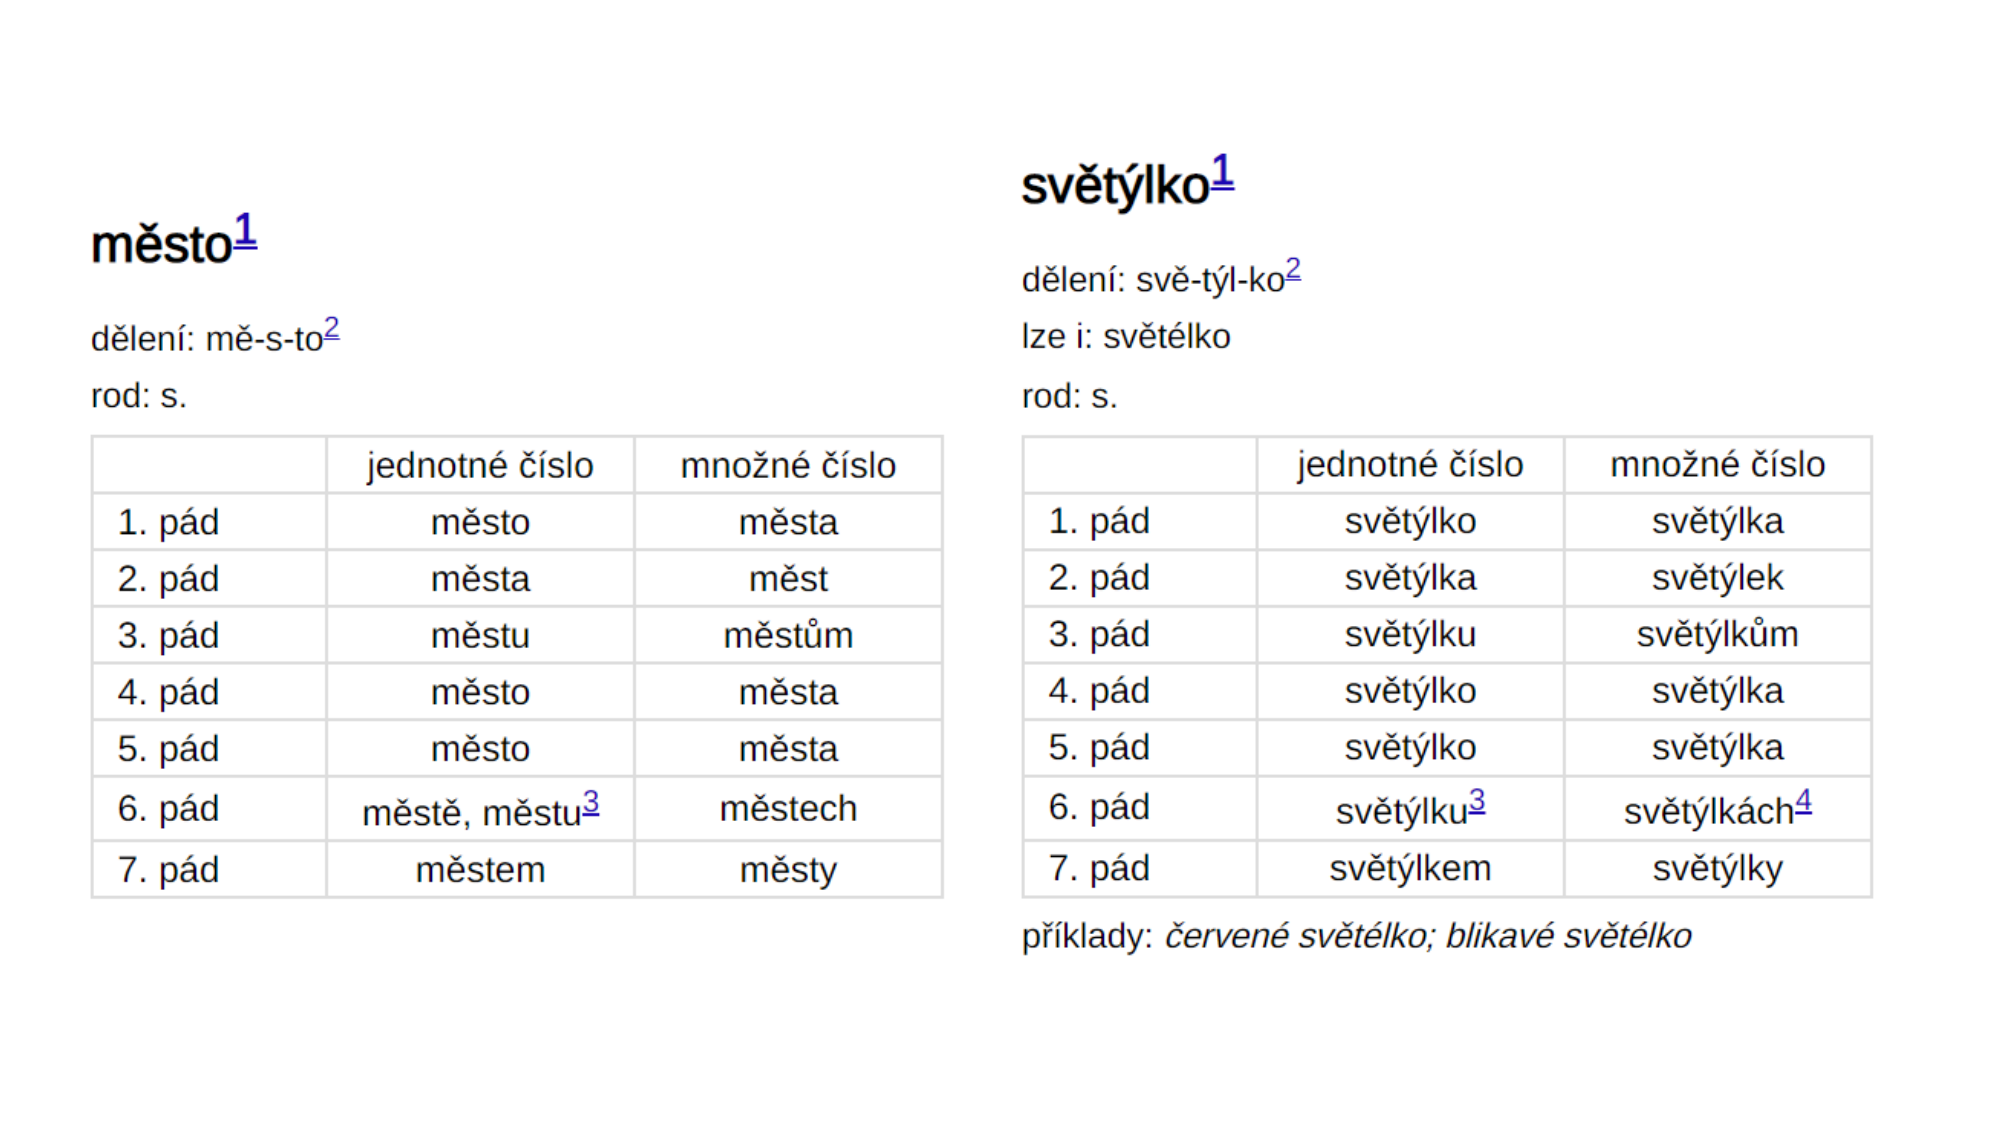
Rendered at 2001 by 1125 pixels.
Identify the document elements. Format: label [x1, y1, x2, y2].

picture [999, 131, 1904, 986]
picture [71, 190, 981, 919]
